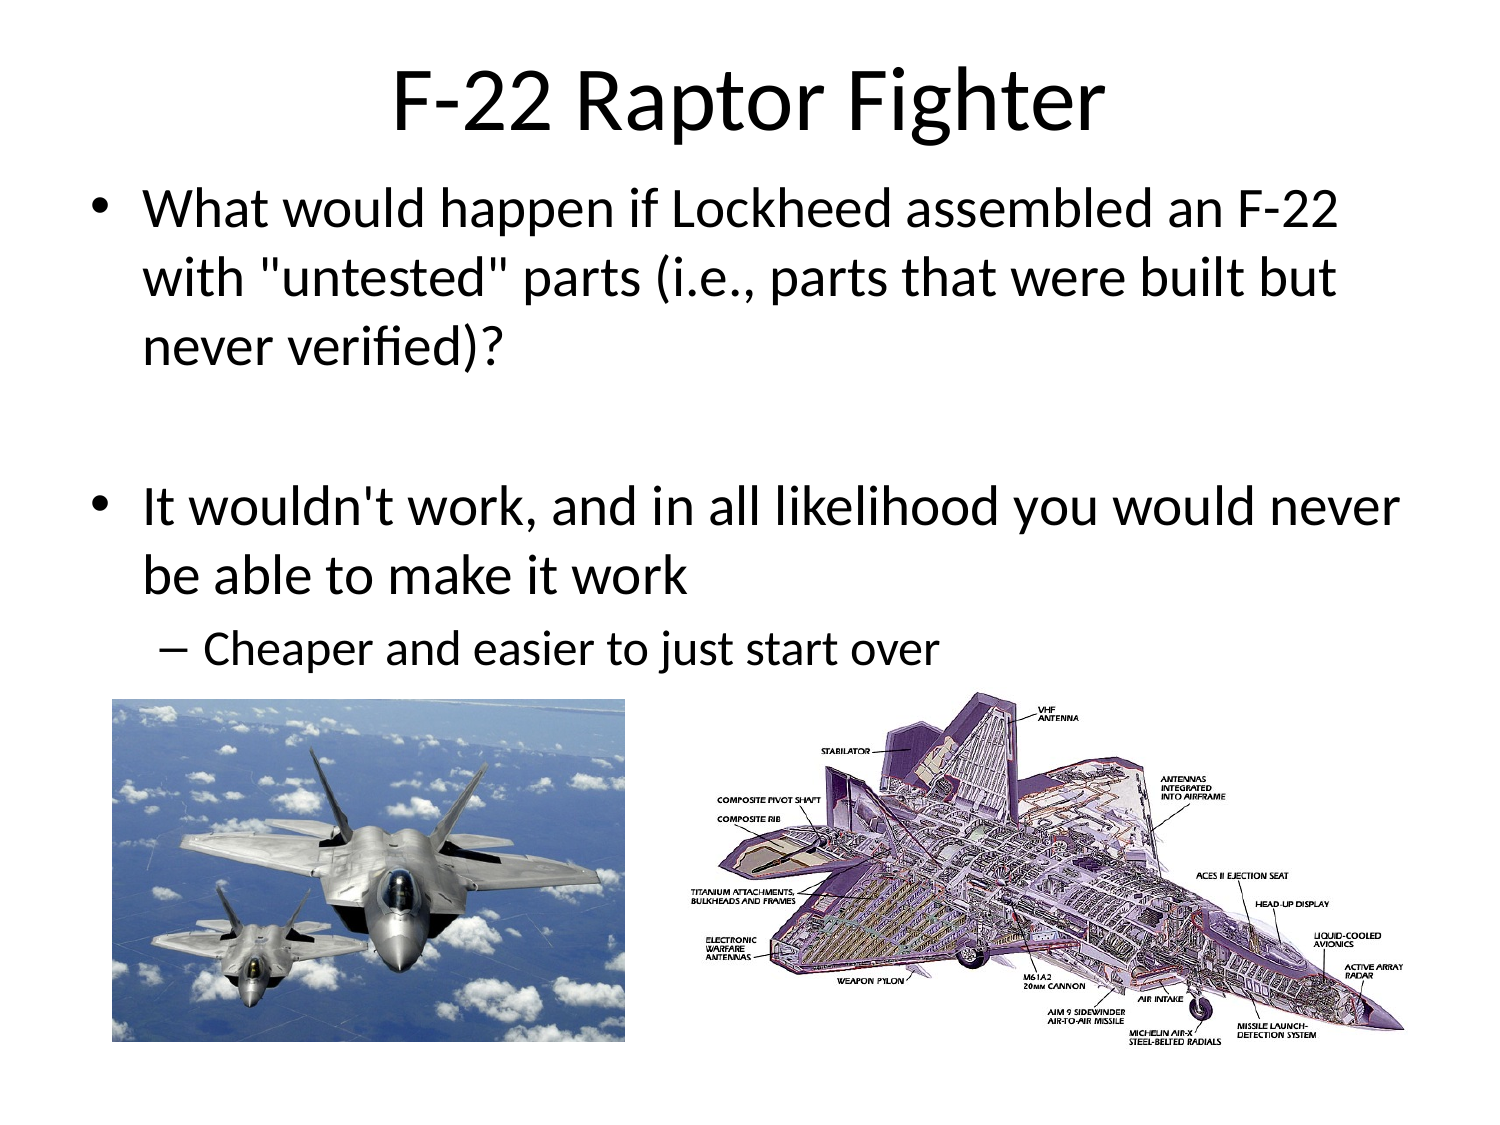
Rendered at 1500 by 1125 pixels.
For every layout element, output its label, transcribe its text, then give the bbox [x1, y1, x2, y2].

picture [687, 687, 1408, 1053]
list What would happen if Lockheed assembled an F-22 with "untested" parts (i.e., parts that were built but never verified)? It wouldn't work, and in all likelihood you would never be able to make it work Cheaper and easier to just start over [75, 162, 1425, 688]
picture [112, 699, 626, 1042]
title F-22 Raptor Fighter [75, 0, 1425, 162]
